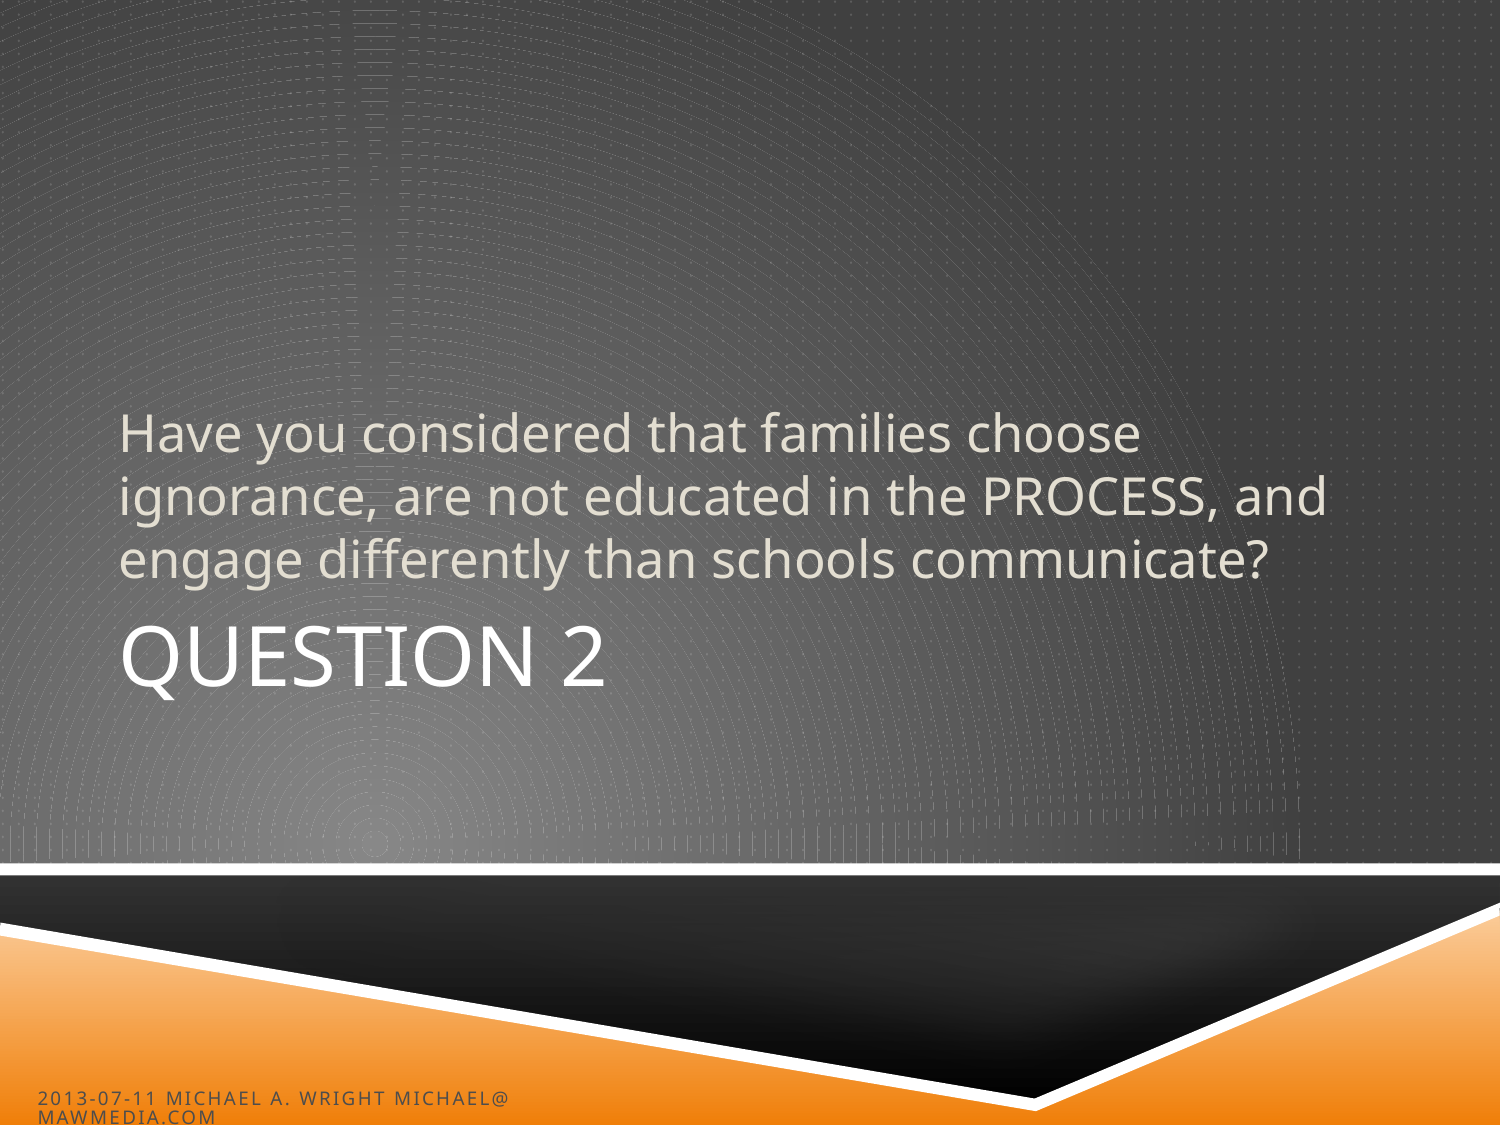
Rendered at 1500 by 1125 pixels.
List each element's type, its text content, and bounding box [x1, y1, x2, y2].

title Question 2 [118, 597, 1394, 820]
list Have you considered that families choose ignorance, are not educated in the PROCESS, and engage differently than schools communicate? [118, 350, 1394, 597]
footer 2013-07-11 Michael A. Wright michael@mawmedia.com [37, 1052, 513, 1113]
